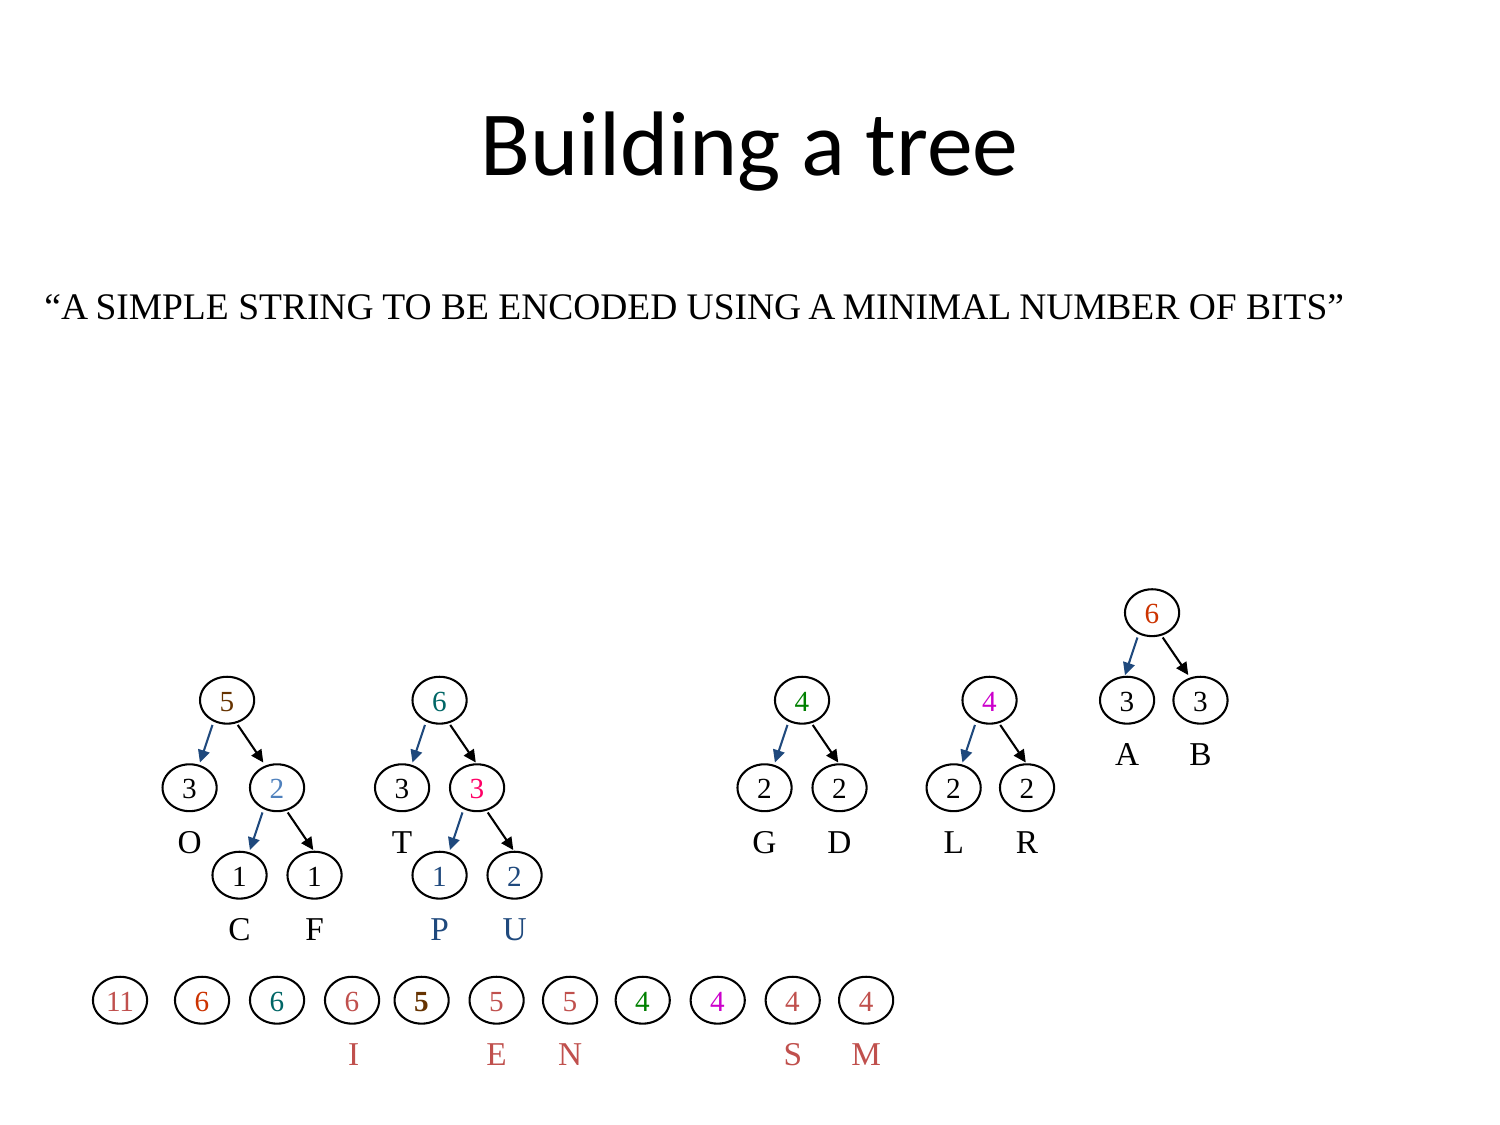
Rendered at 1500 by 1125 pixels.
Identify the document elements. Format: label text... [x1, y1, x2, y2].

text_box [1099, 674, 1155, 781]
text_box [412, 849, 467, 956]
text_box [174, 974, 230, 1026]
text_box [198, 735, 210, 760]
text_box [212, 849, 267, 956]
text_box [469, 974, 524, 1081]
text_box [960, 735, 973, 760]
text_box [1124, 587, 1180, 638]
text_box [324, 974, 380, 1081]
text_box [448, 822, 460, 848]
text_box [737, 762, 792, 868]
text_box [294, 822, 313, 848]
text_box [449, 762, 505, 813]
text_box [1123, 647, 1135, 673]
text_box [773, 735, 785, 760]
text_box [999, 762, 1055, 868]
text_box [774, 674, 830, 726]
text_box [494, 822, 513, 848]
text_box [487, 849, 542, 956]
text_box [690, 974, 746, 1026]
text_box [819, 735, 838, 760]
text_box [90, 974, 150, 1081]
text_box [962, 674, 1017, 726]
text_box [412, 674, 467, 726]
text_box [249, 762, 305, 813]
text_box [456, 735, 476, 760]
text_box [410, 735, 423, 760]
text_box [812, 762, 867, 868]
text_box [248, 822, 260, 848]
text_box [1169, 647, 1188, 673]
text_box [1173, 674, 1228, 781]
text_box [249, 974, 305, 1026]
text_box [244, 735, 263, 760]
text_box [287, 849, 342, 956]
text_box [542, 974, 598, 1081]
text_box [765, 974, 821, 1081]
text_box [374, 762, 430, 868]
title Building a tree [75, 45, 1425, 233]
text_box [199, 674, 255, 726]
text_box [162, 762, 217, 868]
text_box “A SIMPLE STRING TO BE ENCODED USING A MINIMAL NUMBER OF BITS” [29, 274, 1360, 335]
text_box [615, 974, 671, 1026]
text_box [394, 974, 449, 1026]
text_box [926, 762, 981, 868]
text_box [1006, 735, 1026, 760]
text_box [838, 974, 894, 1081]
